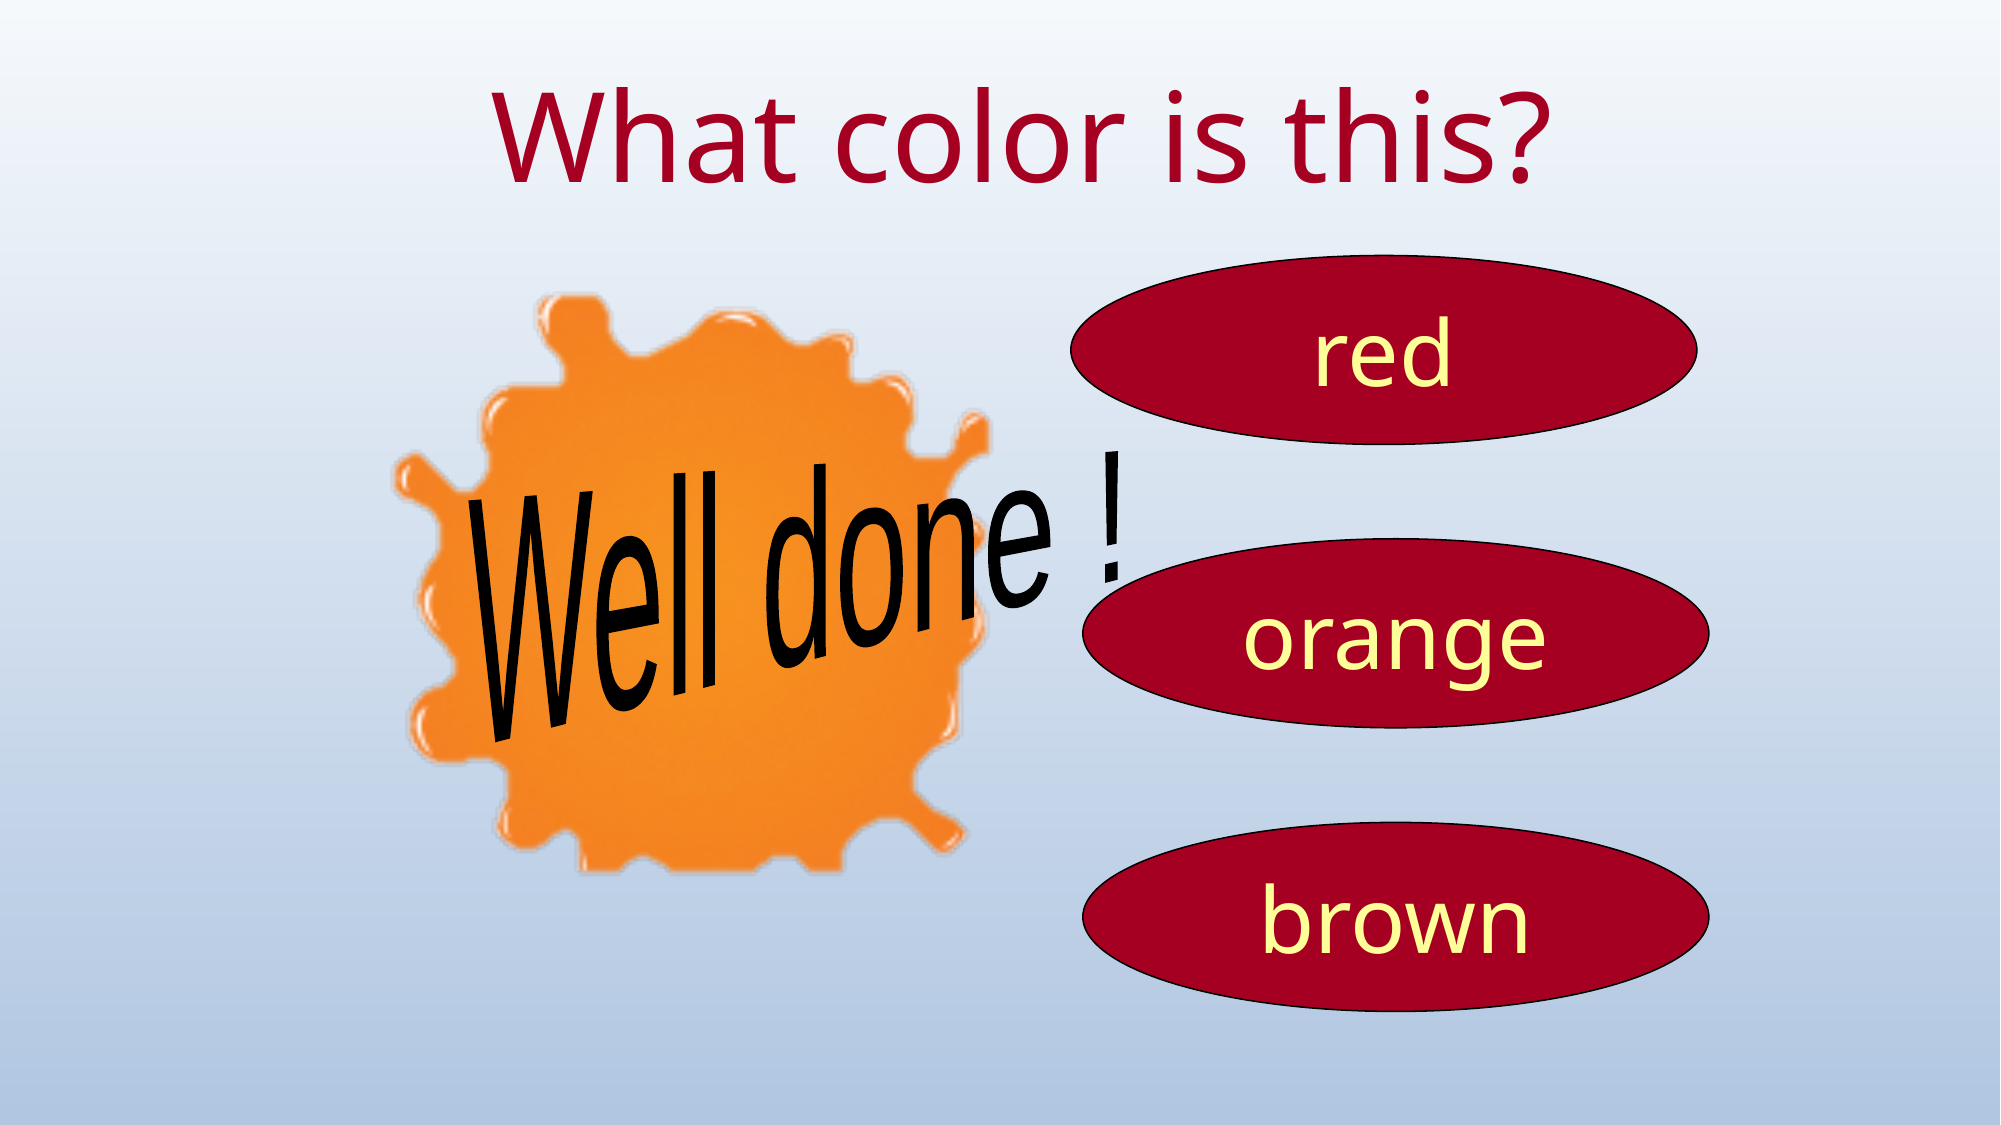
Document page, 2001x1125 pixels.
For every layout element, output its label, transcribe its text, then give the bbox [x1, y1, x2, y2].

text_box What color is this? [346, 38, 1697, 227]
picture [325, 226, 1069, 948]
text_box red [1074, 255, 1697, 445]
text_box orange [1082, 538, 1709, 728]
text_box brown [1082, 822, 1709, 1012]
